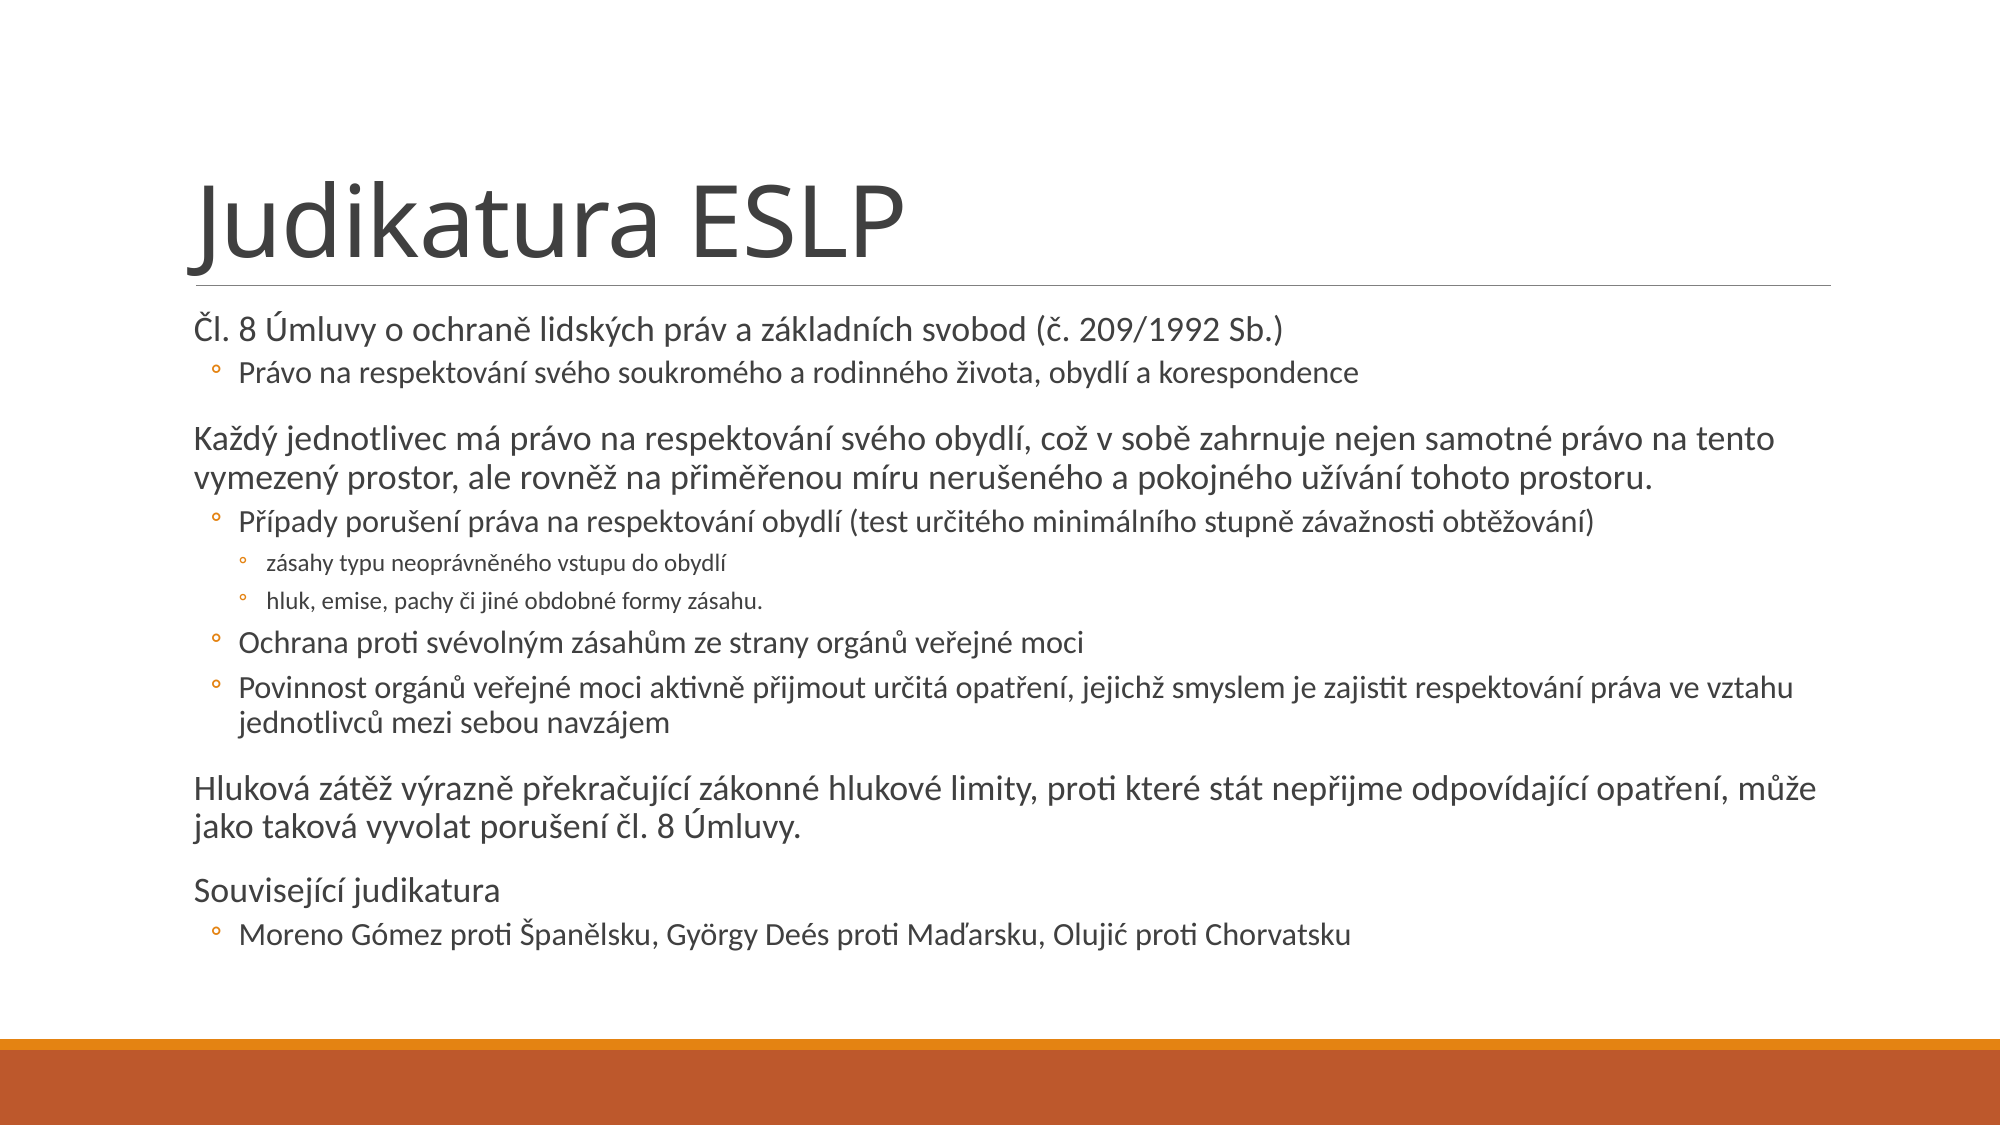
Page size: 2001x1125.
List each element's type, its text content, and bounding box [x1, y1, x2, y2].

title Judikatura ESLP [180, 47, 1830, 285]
list Čl. 8 Úmluvy o ochraně lidských práv a základních svobod (č. 209/1992 Sb.) Právo na respektování svého soukromého a rodinného života, obydlí a korespondence Každý jednotlivec má právo na respektování svého obydlí, což v sobě zahrnuje nejen samotné právo na tento vymezený prostor, ale rovněž na přiměřenou míru nerušeného a pokojného užívání tohoto prostoru. Případy porušení práva na respektování obydlí (test určitého minimálního stupně závažnosti obtěžování) zásahy typu neoprávněného vstupu do obydlí hluk, emise, pachy či jiné obdobné formy zásahu. Ochrana proti svévolným zásahům ze strany orgánů veřejné moci Povinnost orgánů veřejné moci aktivně přijmout určitá opatření, jejichž smyslem je zajistit respektování práva ve vztahu jednotlivců mezi sebou navzájem Hluková zátěž výrazně překračující zákonné hlukové limity, proti které stát nepřijme odpovídající opatření, může jako taková vyvolat porušení čl. 8 Úmluvy. Související judikatura Moreno Gómez proti Španělsku, György Deés proti Maďarsku, Olujić proti Chorvatsku [180, 302, 1830, 963]
